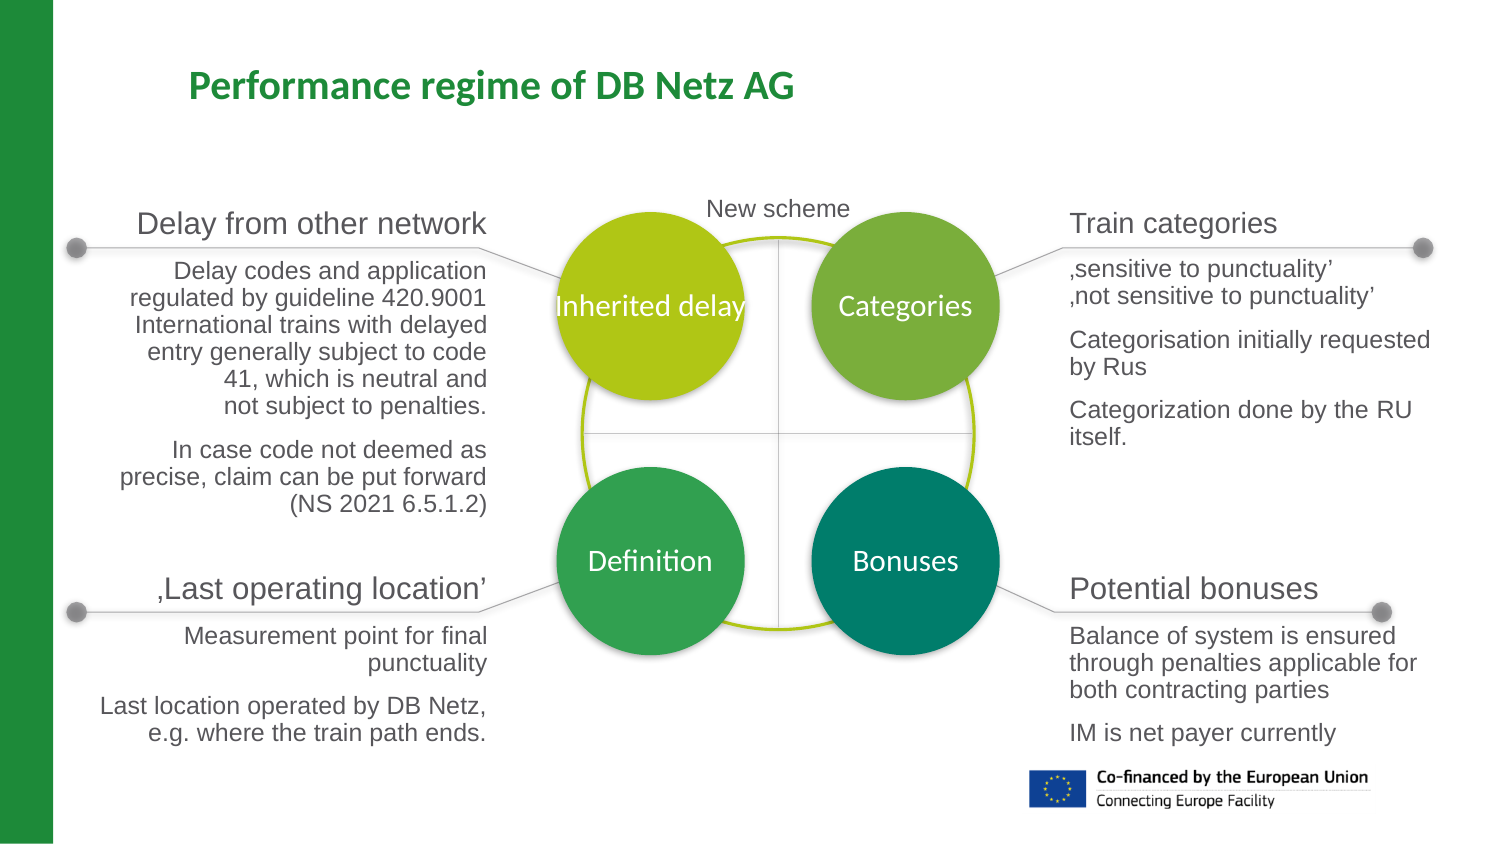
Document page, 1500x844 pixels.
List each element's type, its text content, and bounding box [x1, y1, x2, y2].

text_box [997, 249, 1054, 283]
text_box [66, 237, 100, 259]
picture [1022, 764, 1377, 814]
text_box Train categories ‚sensitive to punctuality’ ‚not sensitive to punctuality’ Categorisation initially requested by Rus Categorization done by the RU itself. [1054, 200, 1459, 459]
text_box Performance regime of DB Netz AG [174, 53, 1193, 112]
text_box [503, 254, 557, 284]
text_box [582, 237, 975, 630]
text_box [503, 576, 553, 606]
text_box ‚Last operating location’ Measurement point for final punctuality Last location operated by DB Netz, e.g. where the train path ends. [76, 565, 503, 755]
text_box Definition [556, 467, 745, 656]
text_box [66, 601, 76, 623]
text_box Inherited delay [556, 212, 745, 401]
text_box Delay from other network Delay codes and application regulated by guideline 420.9001 International trains with delayed entry generally subject to code 41, which is neutral and not subject to penalties. In case code not deemed as precise, claim can be put forward (NS 2021 6.5.1.2) [100, 200, 503, 525]
text_box Potential bonuses Balance of system is ensured through penalties applicable for both contracting parties IM is net payer currently [1054, 565, 1459, 755]
text_box Bonuses [811, 467, 1000, 656]
text_box New scheme [706, 185, 852, 231]
text_box [1001, 577, 1054, 615]
text_box Categories [811, 212, 1000, 401]
